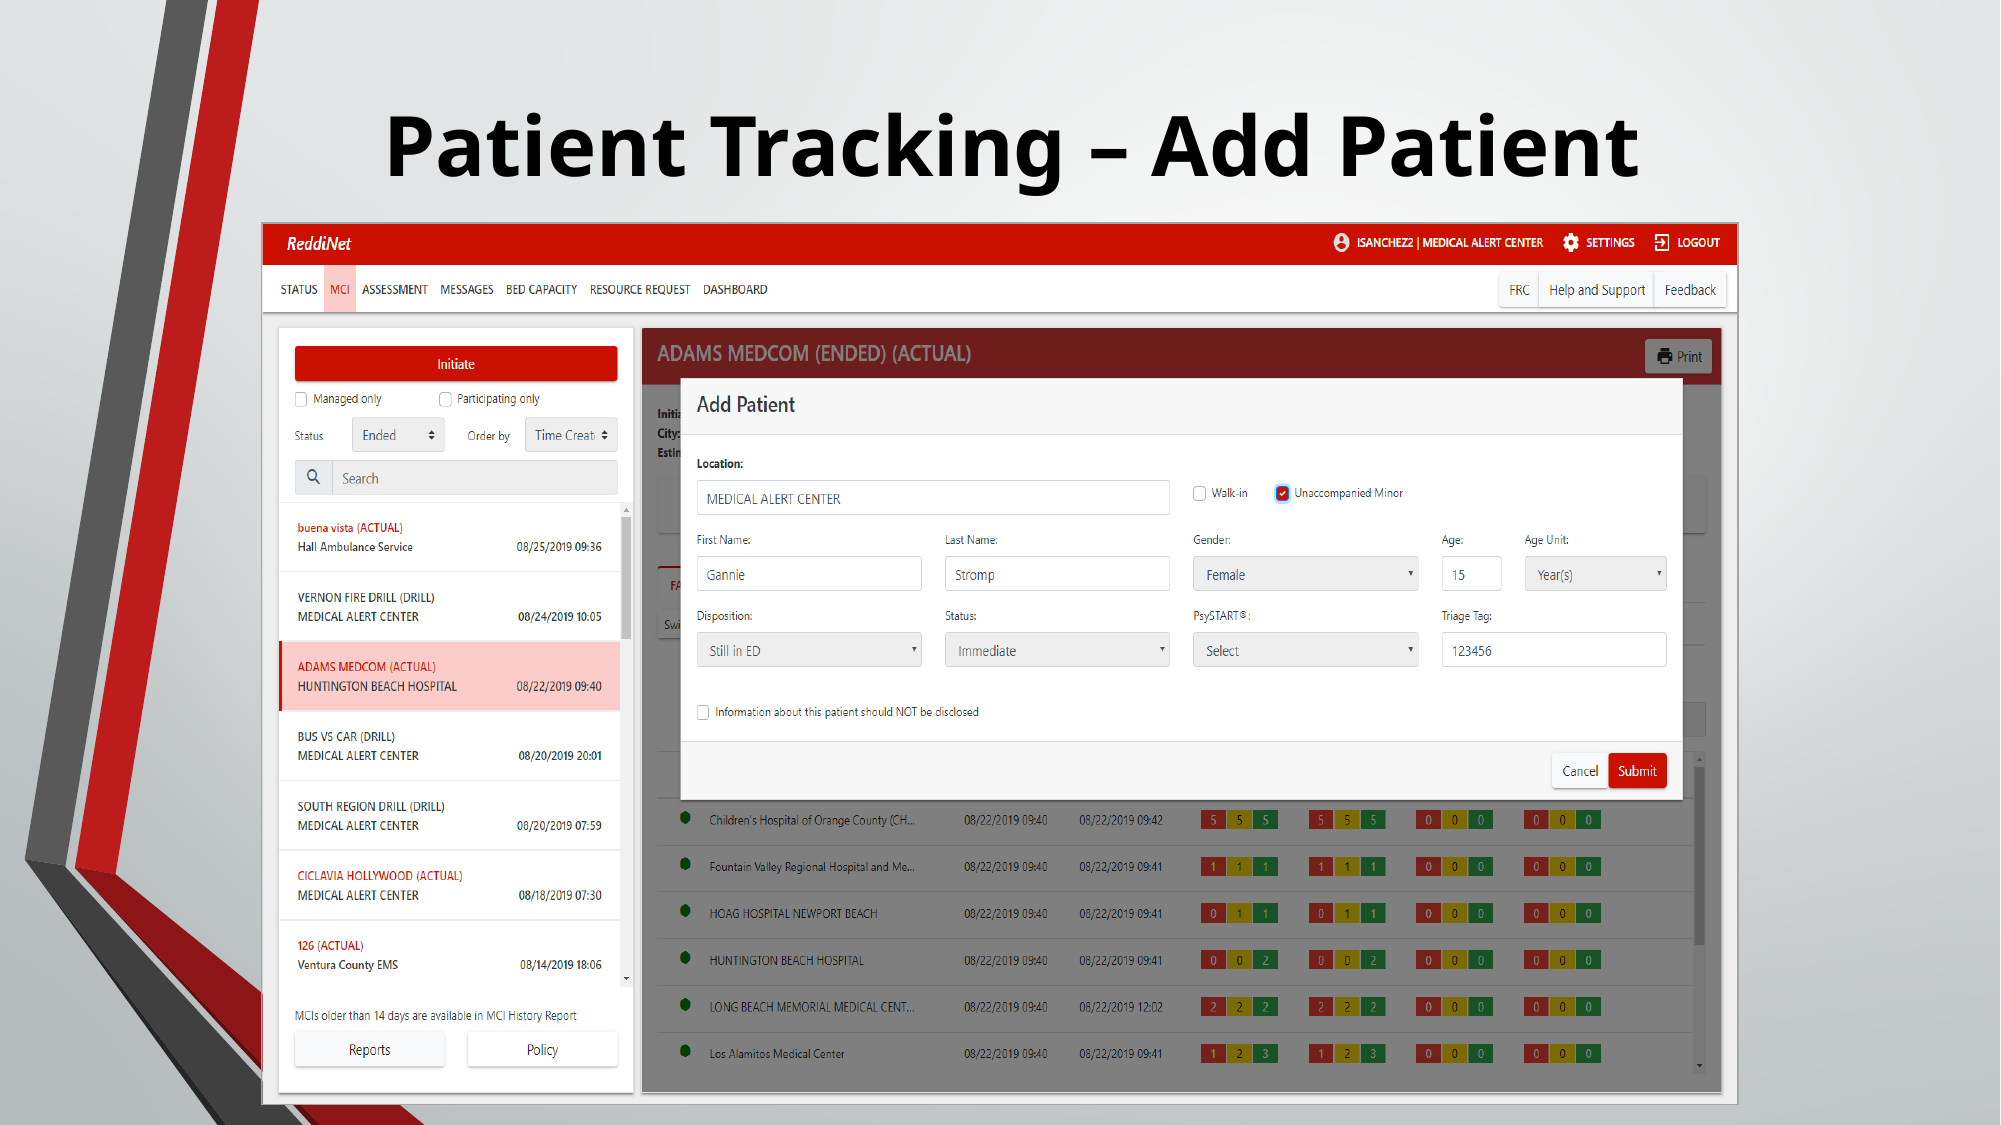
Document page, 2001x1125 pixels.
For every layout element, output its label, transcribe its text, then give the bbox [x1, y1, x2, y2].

picture [262, 223, 1738, 1104]
text_box Patient Tracking – Add Patient [337, 74, 1688, 211]
